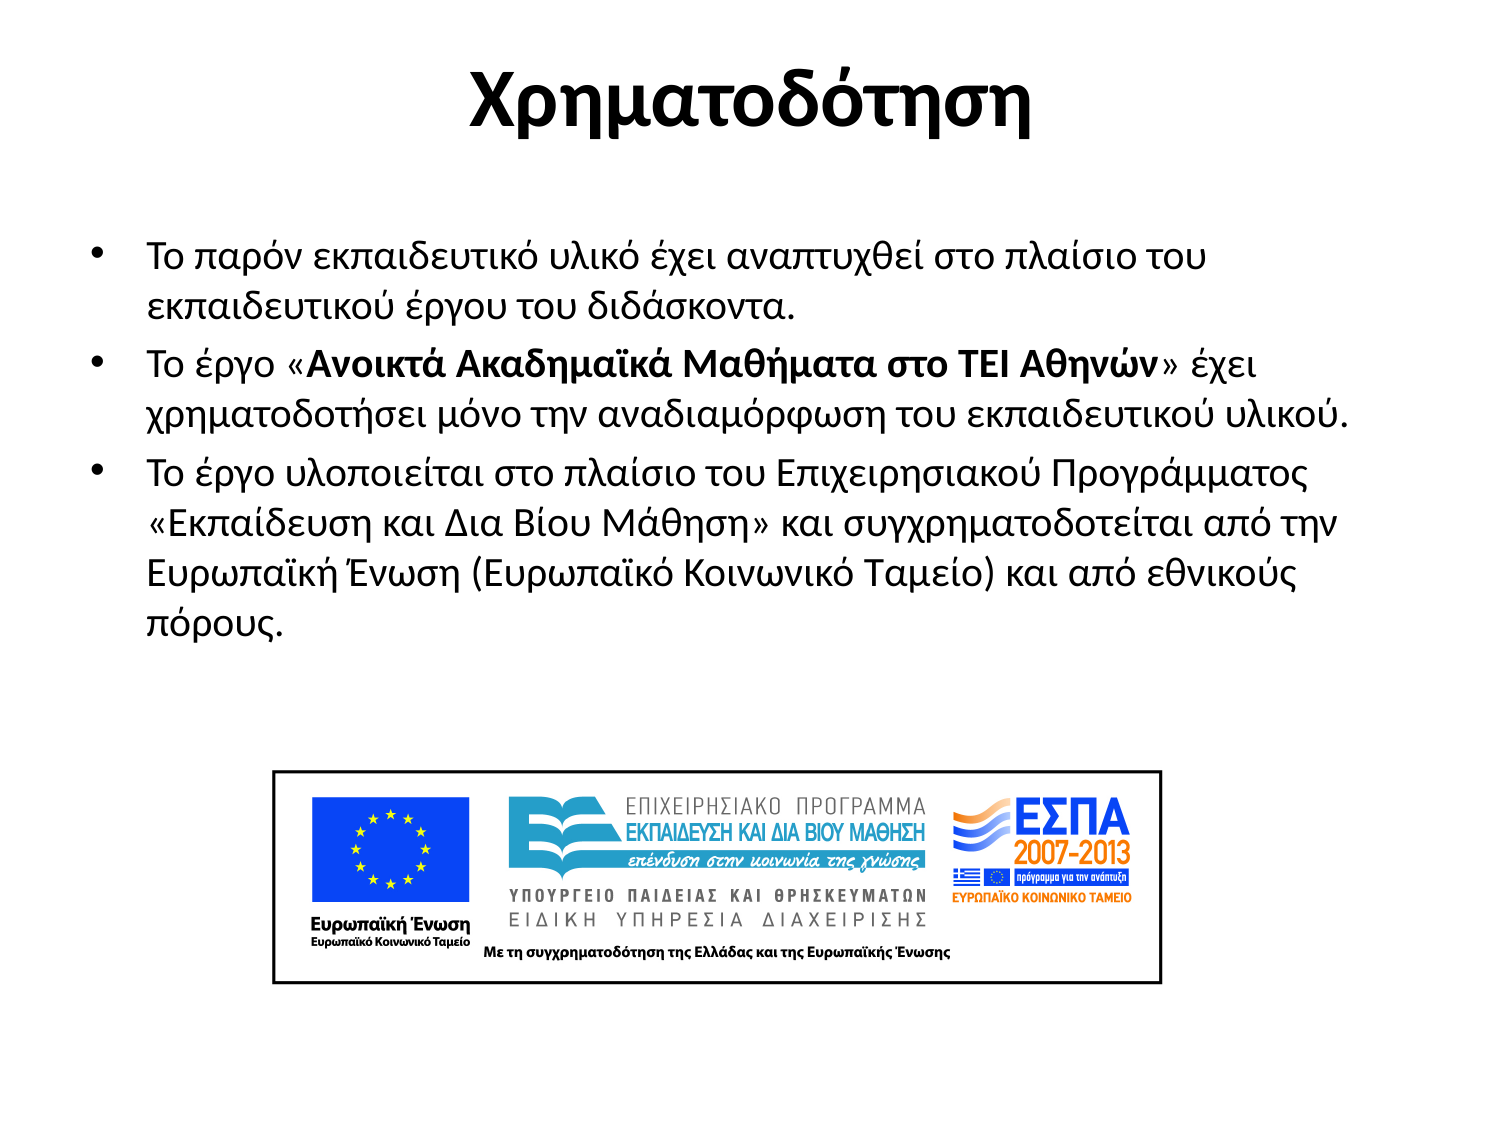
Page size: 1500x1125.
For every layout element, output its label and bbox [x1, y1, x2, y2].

title [76, 19, 1427, 169]
list [75, 219, 1425, 963]
picture [265, 762, 1169, 991]
